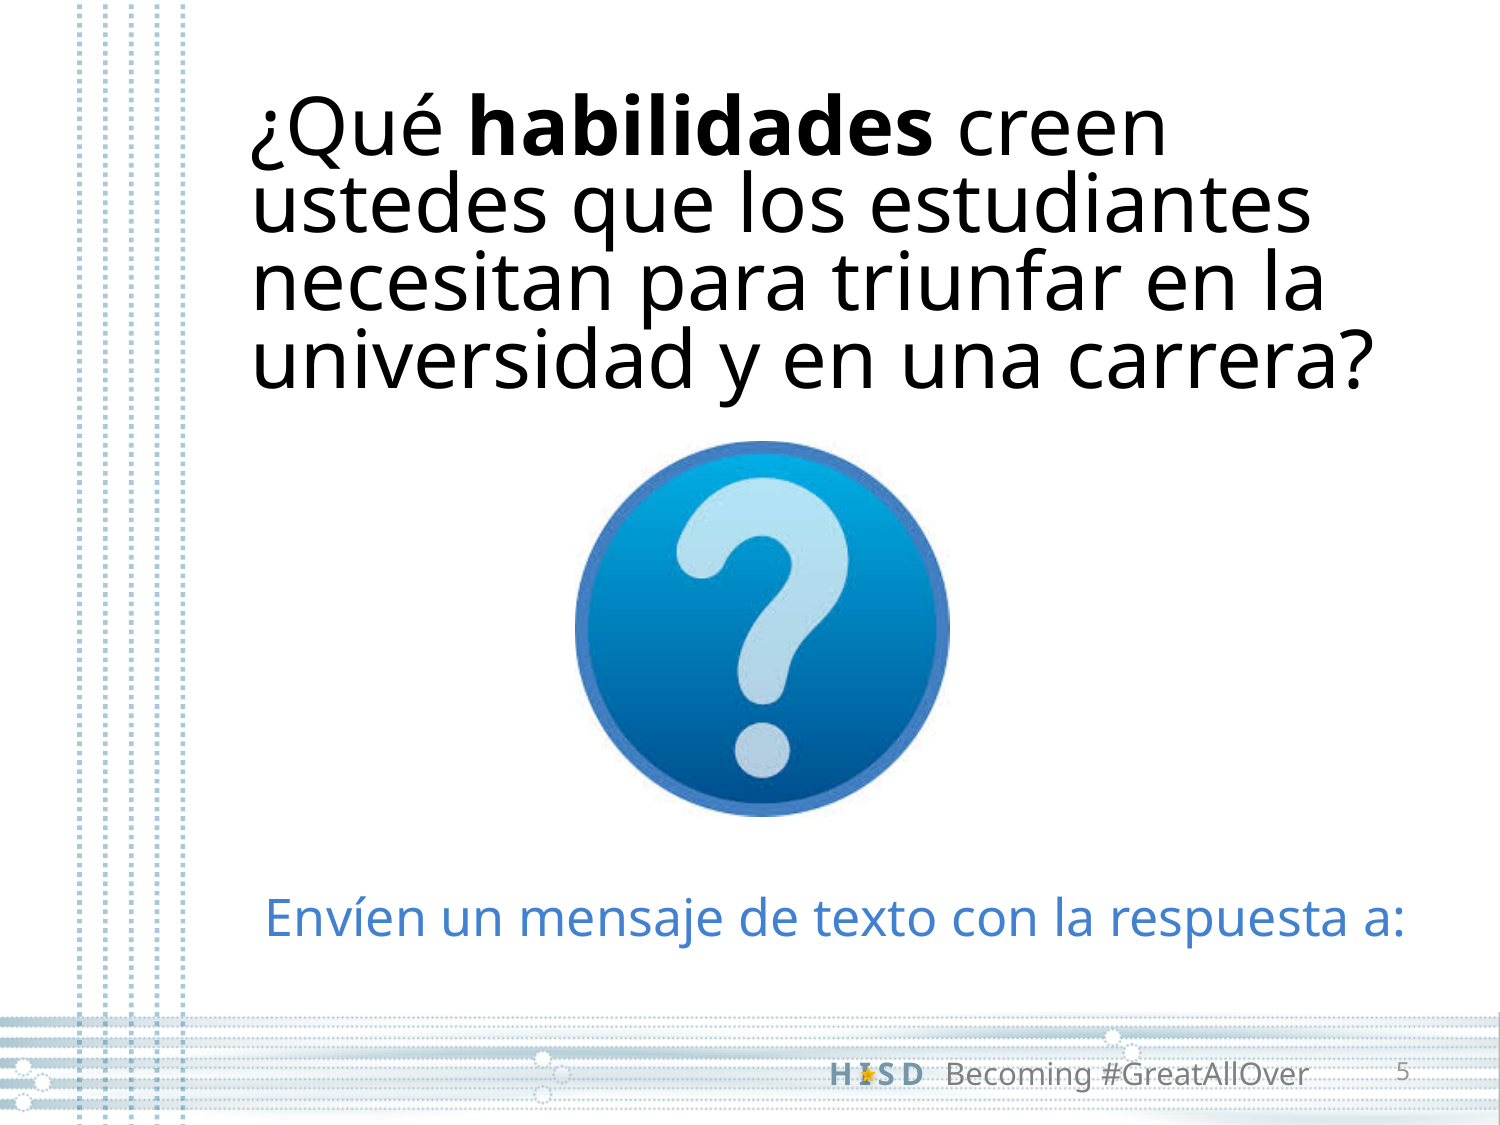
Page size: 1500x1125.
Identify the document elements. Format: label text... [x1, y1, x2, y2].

slide_number 5 [1350, 1042, 1425, 1103]
picture [574, 441, 951, 817]
text_box ¿Qué habilidades creen ustedes que los estudiantes necesitan para triunfar en la universidad y en una carrera? [237, 99, 1434, 475]
list Envíen un mensaje de texto con la respuesta a: [249, 512, 1425, 1005]
picture [0, 1012, 1500, 1125]
